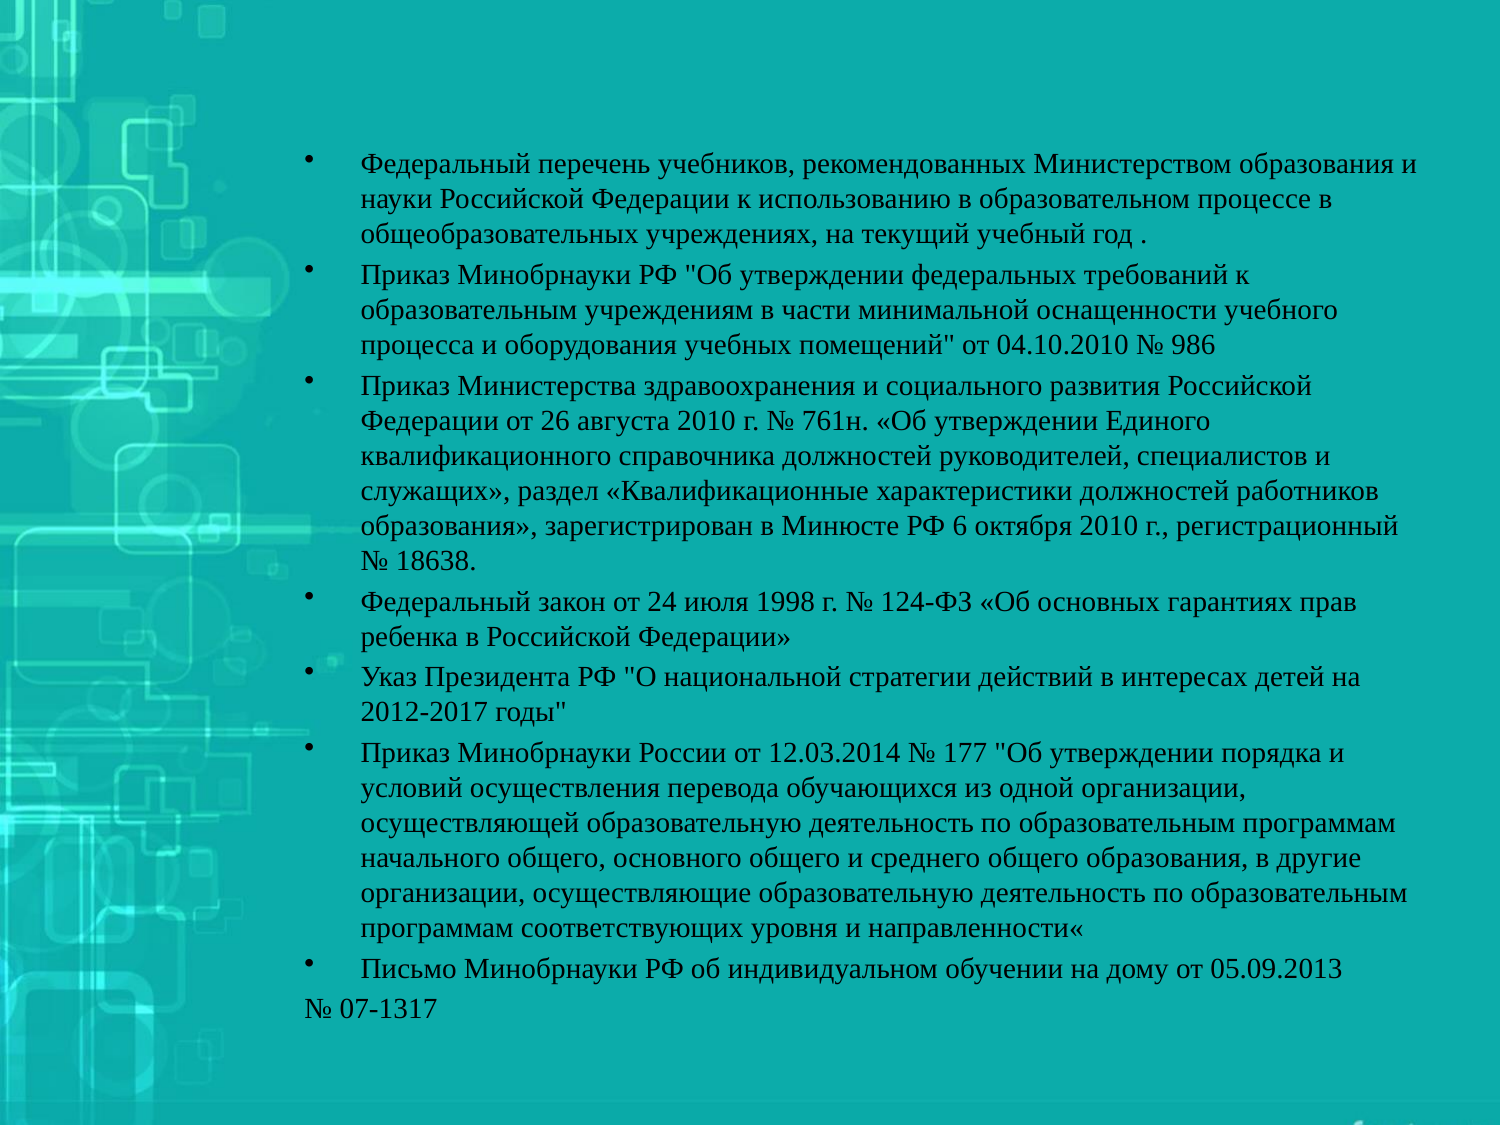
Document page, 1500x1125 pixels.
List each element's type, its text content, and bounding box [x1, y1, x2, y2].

list Федеральный перечень учебников, рекомендованных Министерством образования и науки Российской Федерации к использованию в образовательном процессе в общеобразовательных учреждениях, на текущий учебный год . Приказ Минобрнауки РФ "Об утверждении федеральных требований к образовательным учреждениям в части минимальной оснащенности учебного процесса и оборудования учебных помещений" от 04.10.2010 № 986 Приказ Министерства здравоохранения и социального развития Российской Федерации от 26 августа 2010 г. № 761н. «Об утверждении Единого квалификационного справочника должностей руководителей, специалистов и служащих», раздел «Квалификационные характеристики должностей работников образования», зарегистрирован в Минюсте РФ 6 октября 2010 г., регистрационный № 18638. Федеральный закон от 24 июля 1998 г. № 124-ФЗ «Об основных гарантиях прав ребенка в Российской Федерации» Указ Президента РФ "О национальной стратегии действий в интересах детей на 2012-2017 годы" Приказ Минобрнауки России от 12.03.2014 № 177 "Об утверждении порядка и условий осуществления перевода обучающихся из одной организации, осуществляющей образовательную деятельность по образовательным программам начального общего, основного общего и среднего общего образования, в другие организации, осуществляющие образовательную деятельность по образовательным программам соответствующих уровня и направленности« Письмо Минобрнауки РФ об индивидуальном обучении на дому от 05.09.2013 № 07-1317 [289, 136, 1449, 1100]
picture [0, 0, 1500, 1125]
